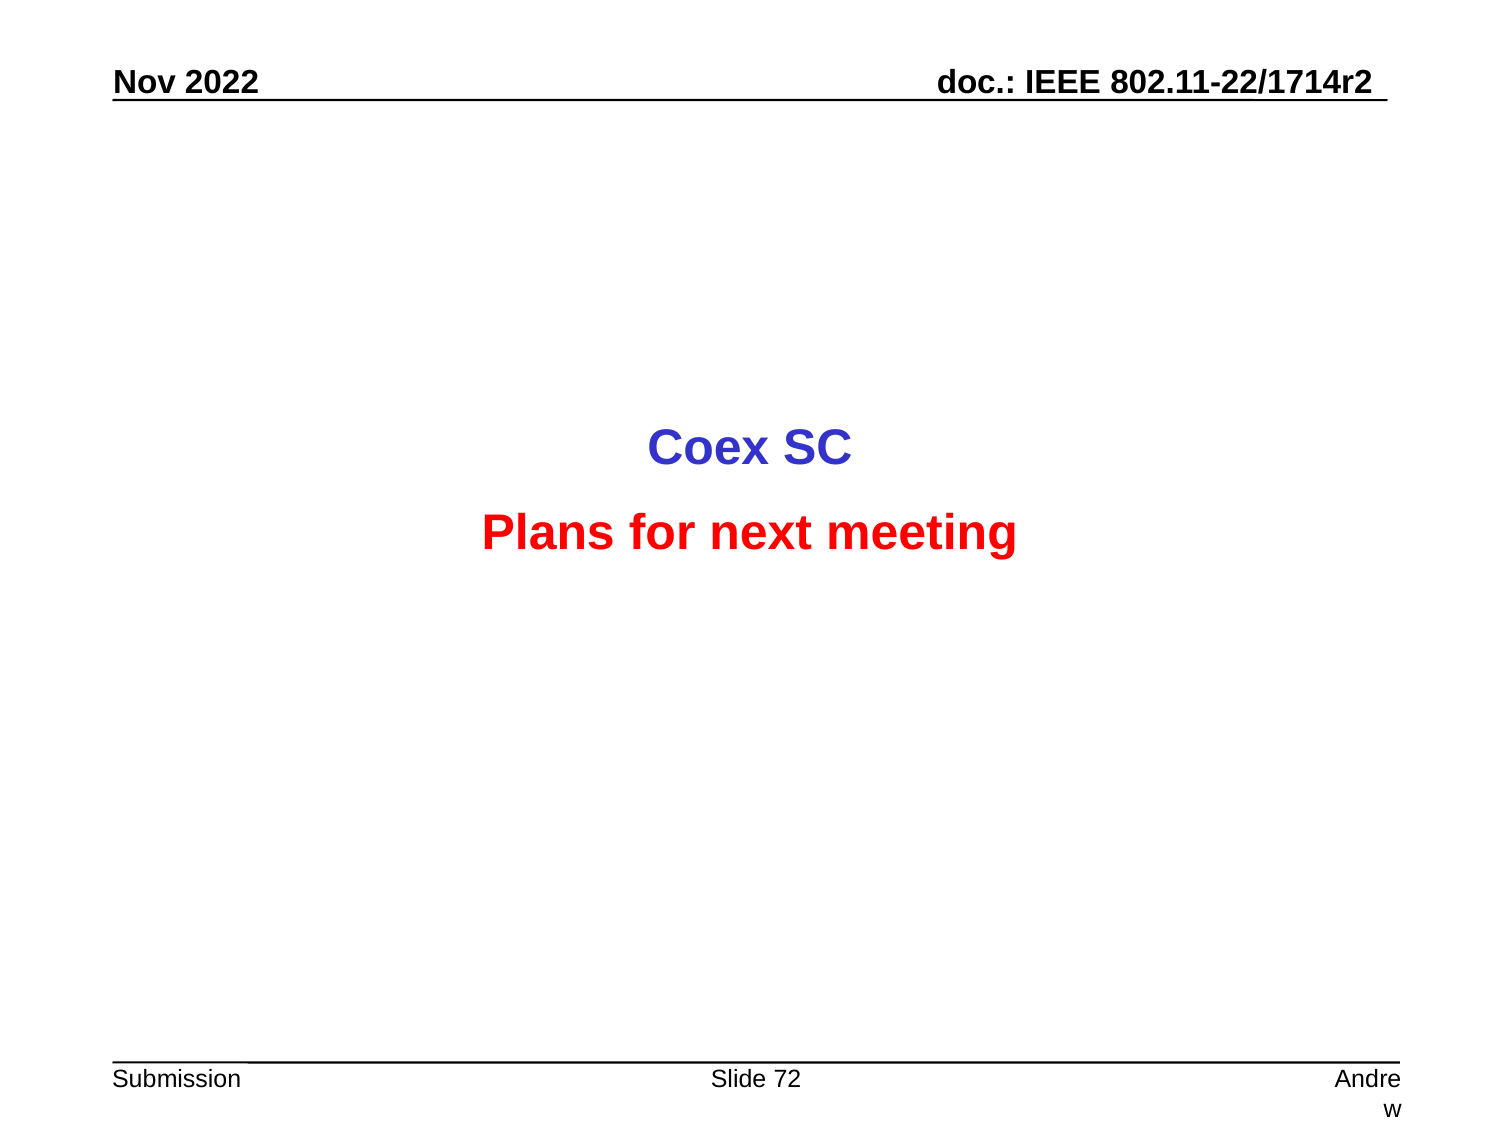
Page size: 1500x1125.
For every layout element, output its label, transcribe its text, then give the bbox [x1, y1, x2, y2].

footer Andrew Myles, Cisco [1320, 1061, 1402, 1093]
slide_number Slide 72 [709, 1061, 803, 1093]
list Coex SC Plans for next meeting [112, 324, 1388, 650]
